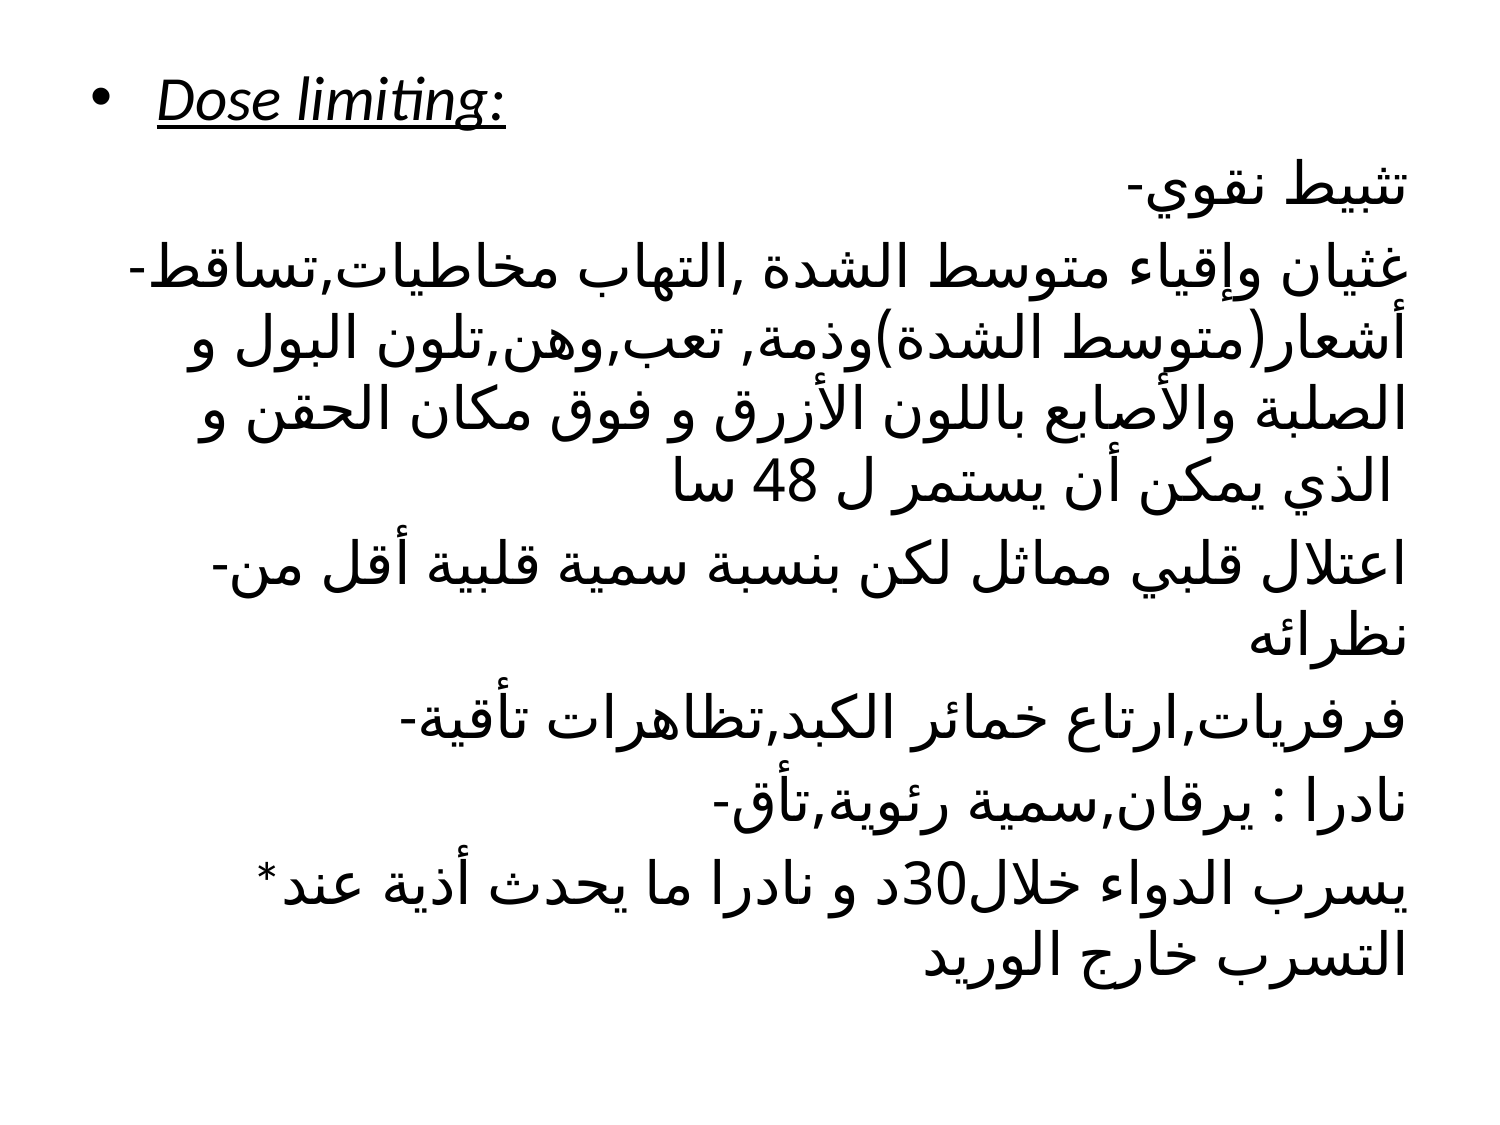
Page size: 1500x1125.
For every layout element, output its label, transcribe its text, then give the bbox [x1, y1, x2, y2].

list Dose limiting: -تثبيط نقوي -غثيان وإقياء متوسط الشدة ,التهاب مخاطيات,تساقط أشعار(متوسط الشدة)وذمة, تعب,وهن,تلون البول و الصلبة والأصابع باللون الأزرق و فوق مكان الحقن و الذي يمكن أن يستمر ل 48 سا -اعتلال قلبي مماثل لكن بنسبة سمية قلبية أقل من نظرائه -فرفريات,ارتاع خمائر الكبد,تظاهرات تأقية -نادرا : يرقان,سمية رئوية,تأق *يسرب الدواء خلال30د و نادرا ما يحدث أذية عند التسرب خارج الوريد [75, 50, 1425, 1005]
